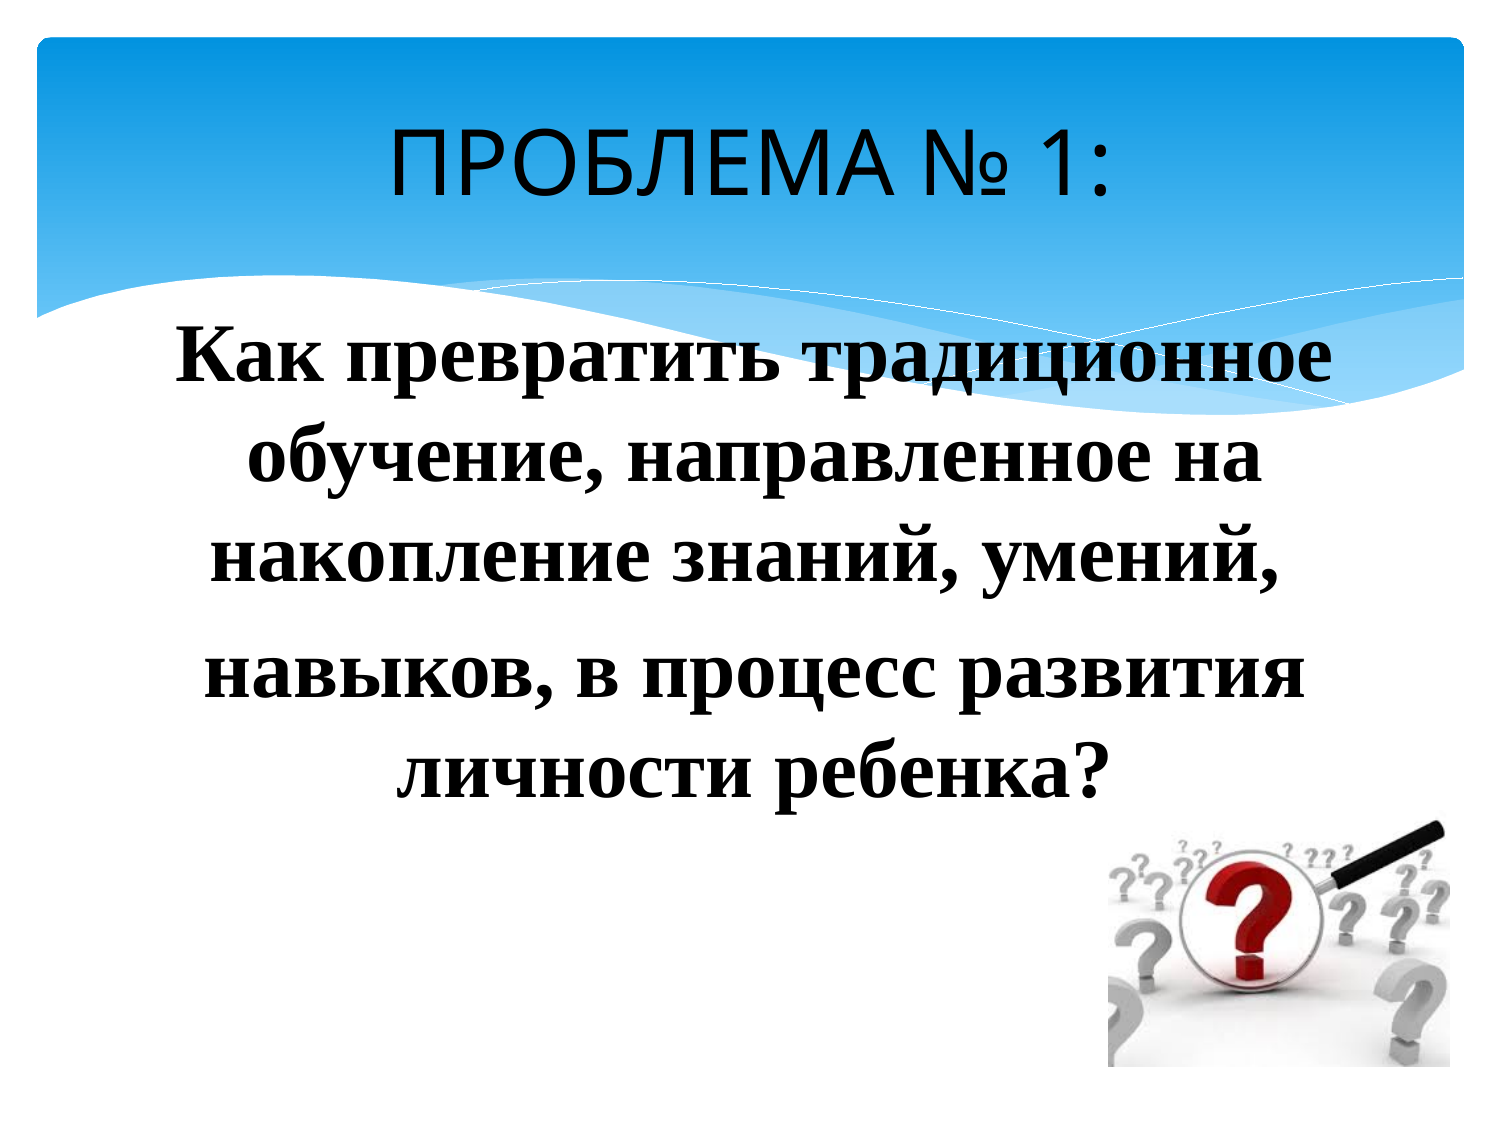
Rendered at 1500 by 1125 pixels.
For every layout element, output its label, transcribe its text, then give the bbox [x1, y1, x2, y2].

list Как превратить традиционное обучение, направленное на накопление знаний, умений, навыков, в процесс развития личности ребенка? [147, 290, 1363, 1011]
title ПРОБЛЕМА № 1: [75, 55, 1425, 261]
picture [1108, 810, 1451, 1067]
